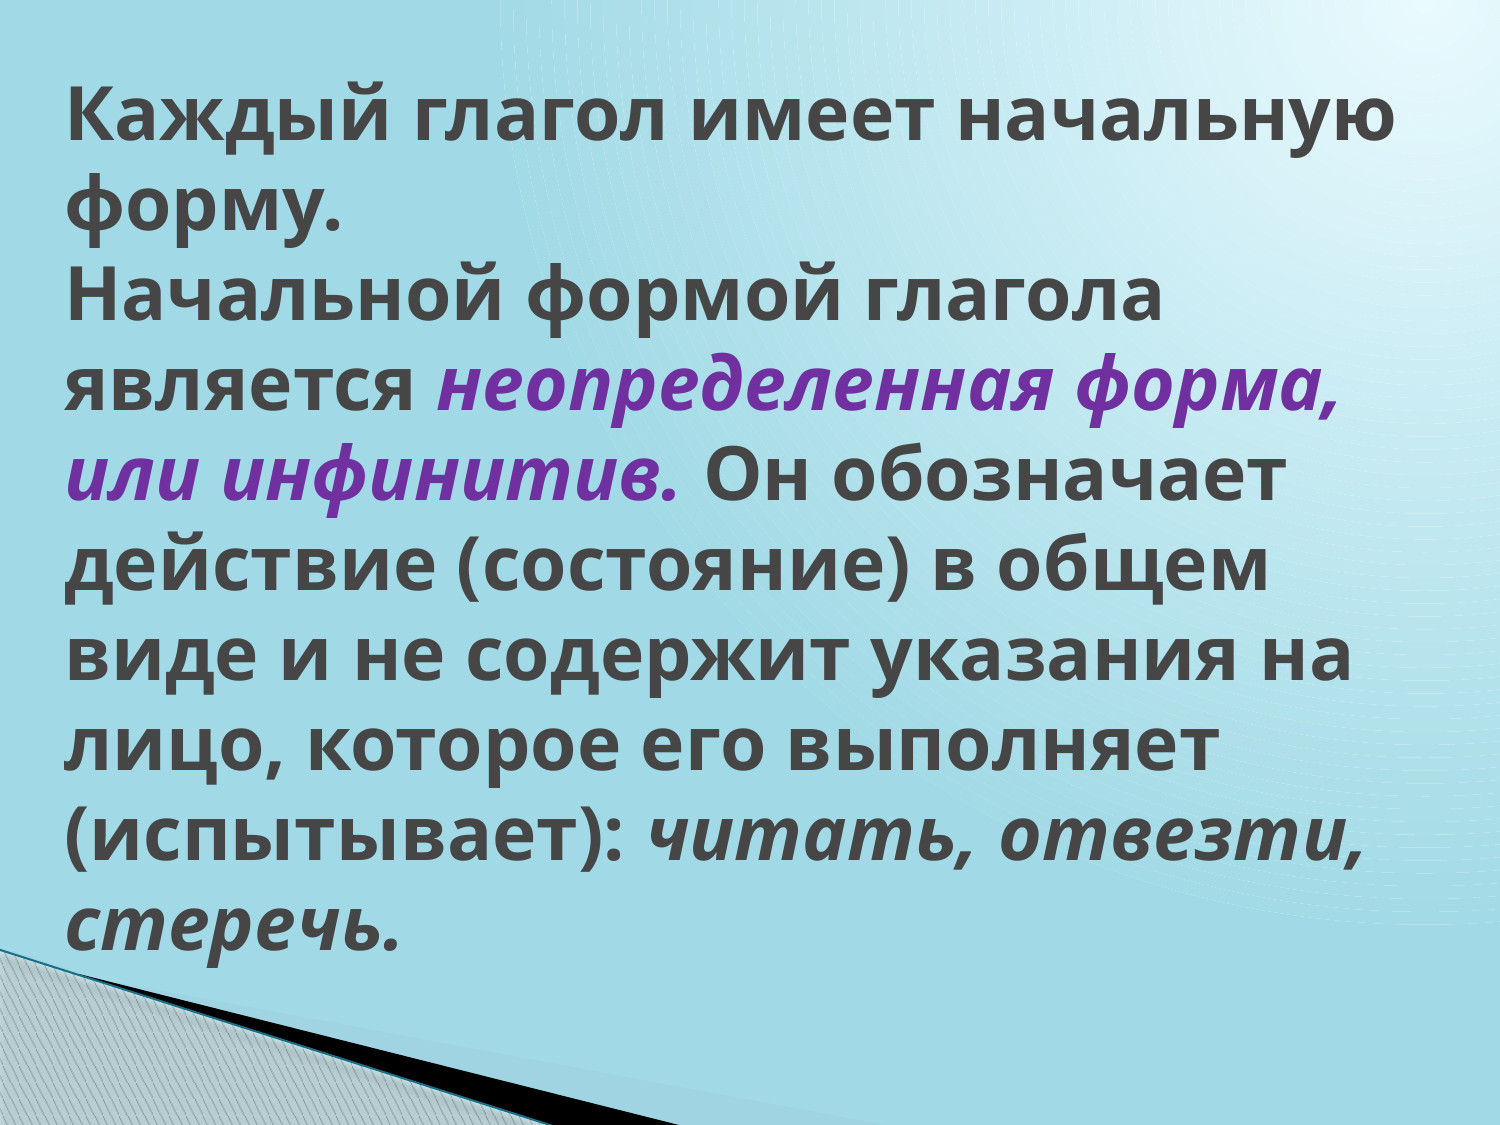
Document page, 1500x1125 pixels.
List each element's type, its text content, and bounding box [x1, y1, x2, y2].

title Каждый глагол имеет начальную форму. Начальной формой глагола является неопределенная форма, или инфинитив. Он обозначает действие (состояние) в общем виде и не содержит указания на лицо, которое его выполняет (испытывает): читать, отвезти, стеречь. [49, 196, 1450, 835]
